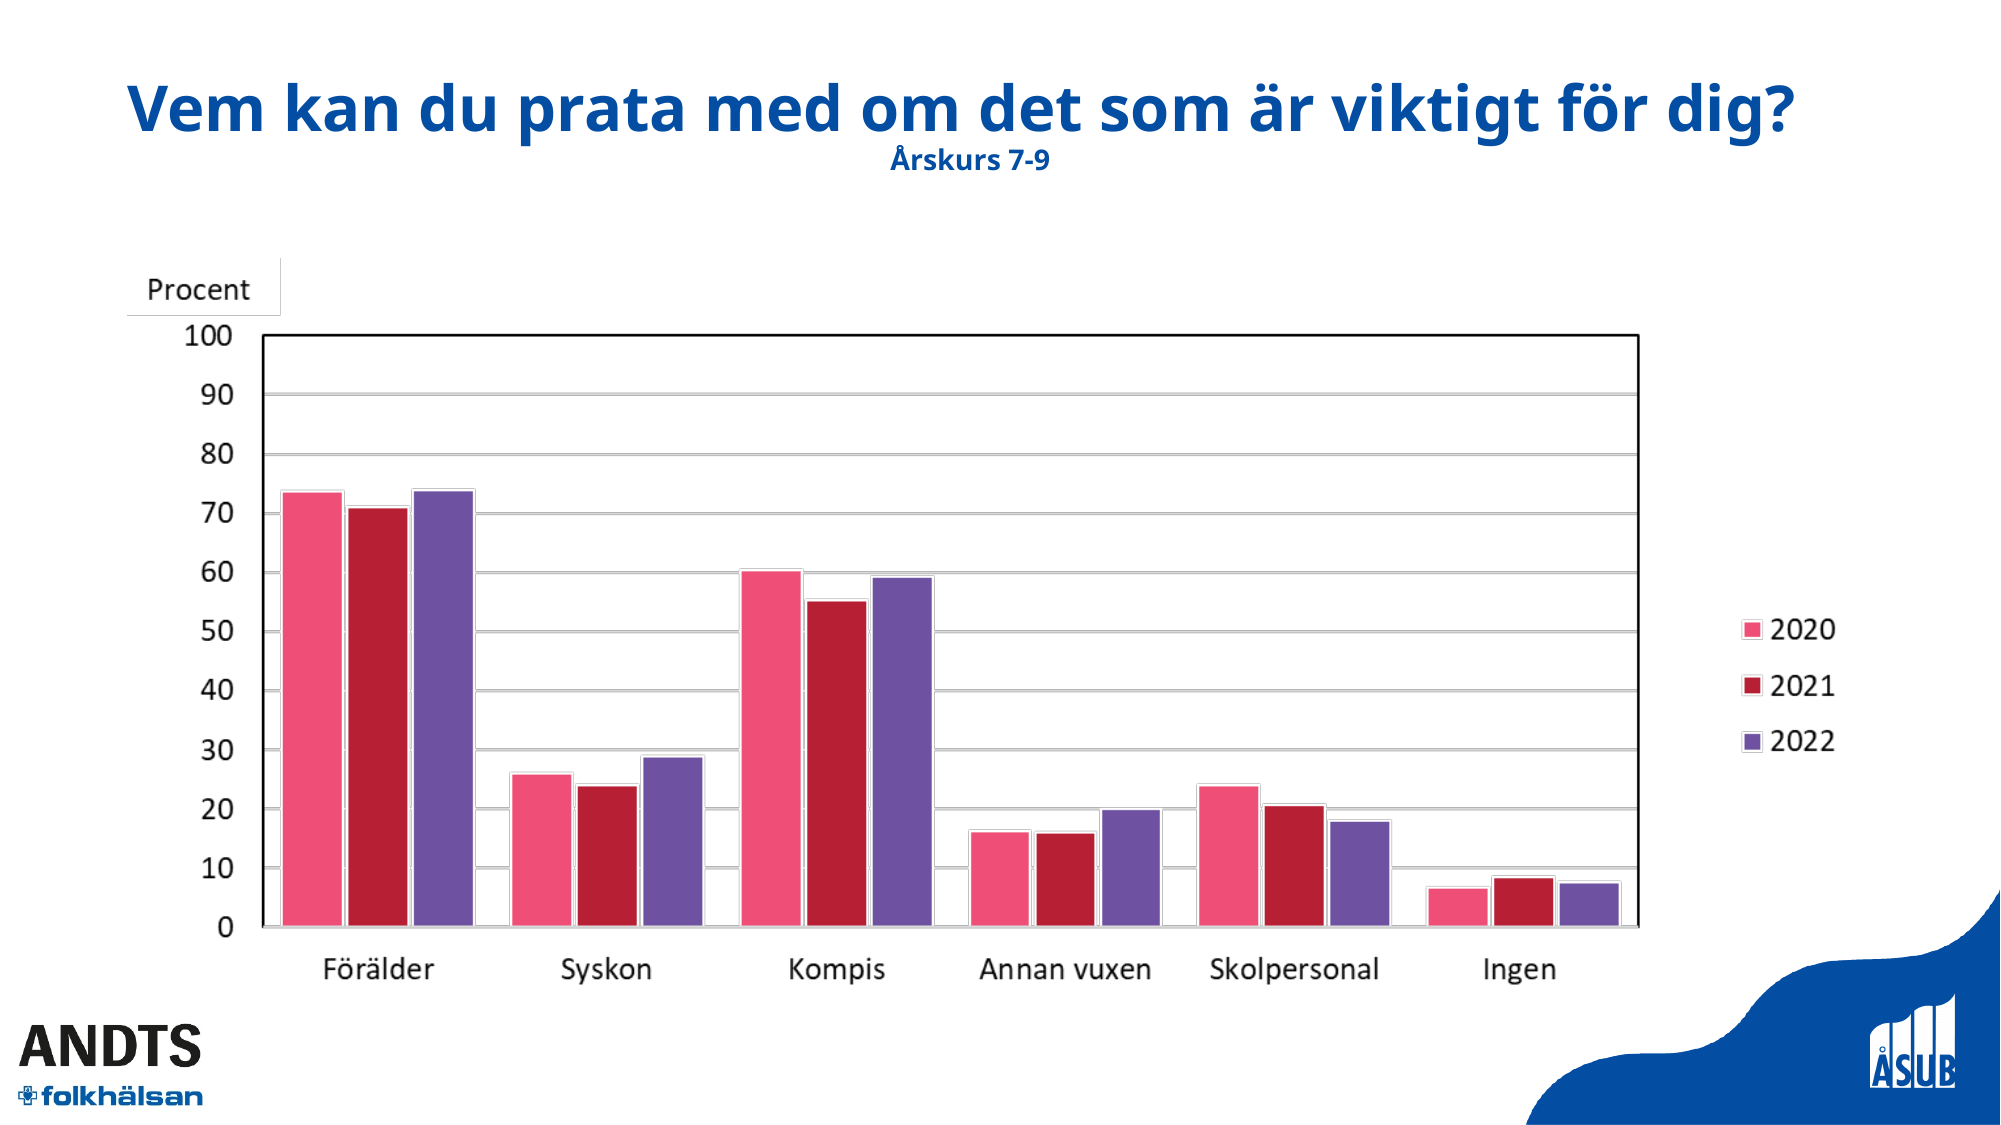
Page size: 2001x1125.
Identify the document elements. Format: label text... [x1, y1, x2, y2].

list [127, 258, 1864, 1104]
title Vem kan du prata med om det som är viktigt för dig? Årskurs 7-9 [77, 69, 1864, 241]
picture [1526, 889, 2000, 1125]
picture [0, 1001, 220, 1125]
